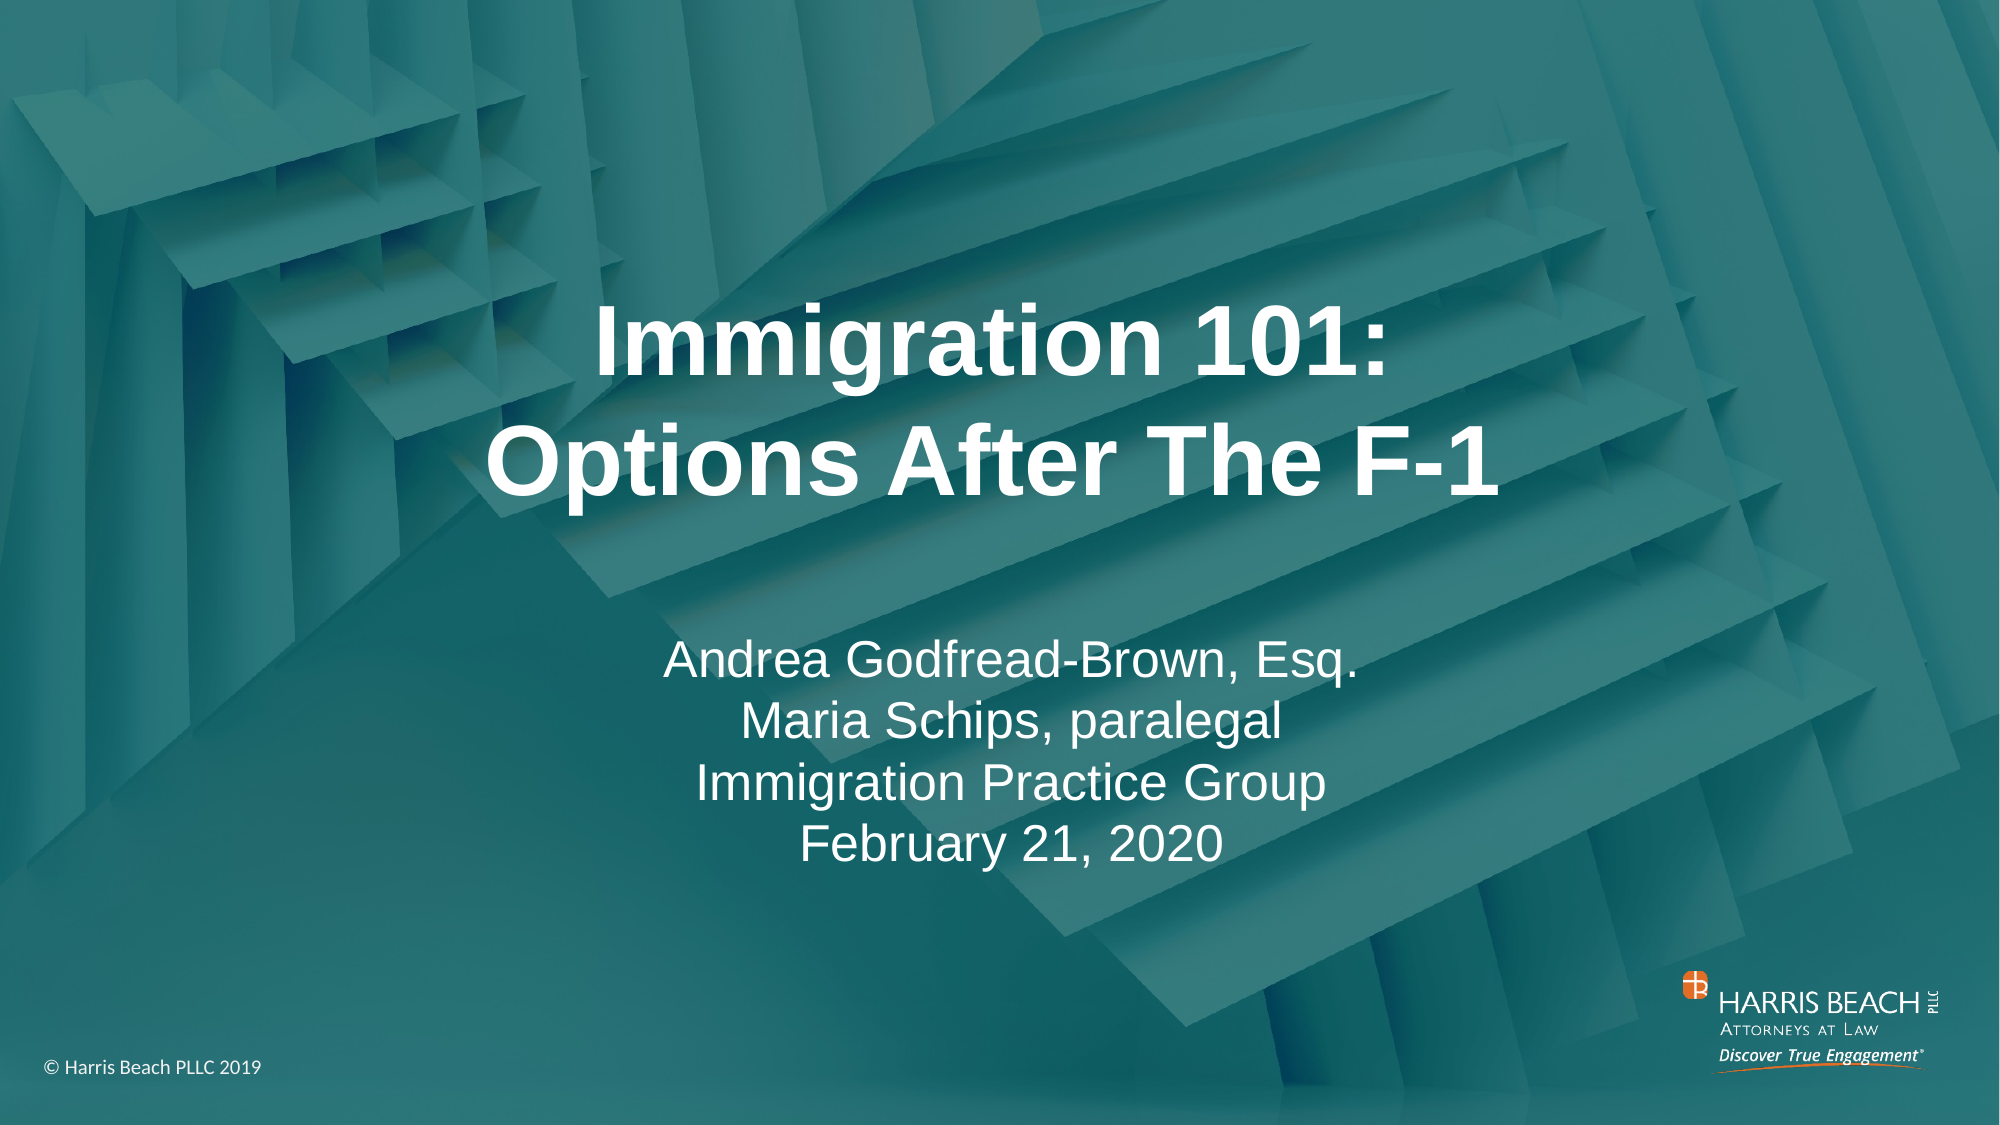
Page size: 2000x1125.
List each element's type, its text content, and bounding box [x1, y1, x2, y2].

picture [0, 0, 2000, 1125]
subtitle Andrea Godfread-Brown, Esq. Maria Schips, paralegal Immigration Practice Group February 21, 2020 [487, 600, 1538, 888]
title Immigration 101: Options After The F-1 [287, 275, 1700, 517]
